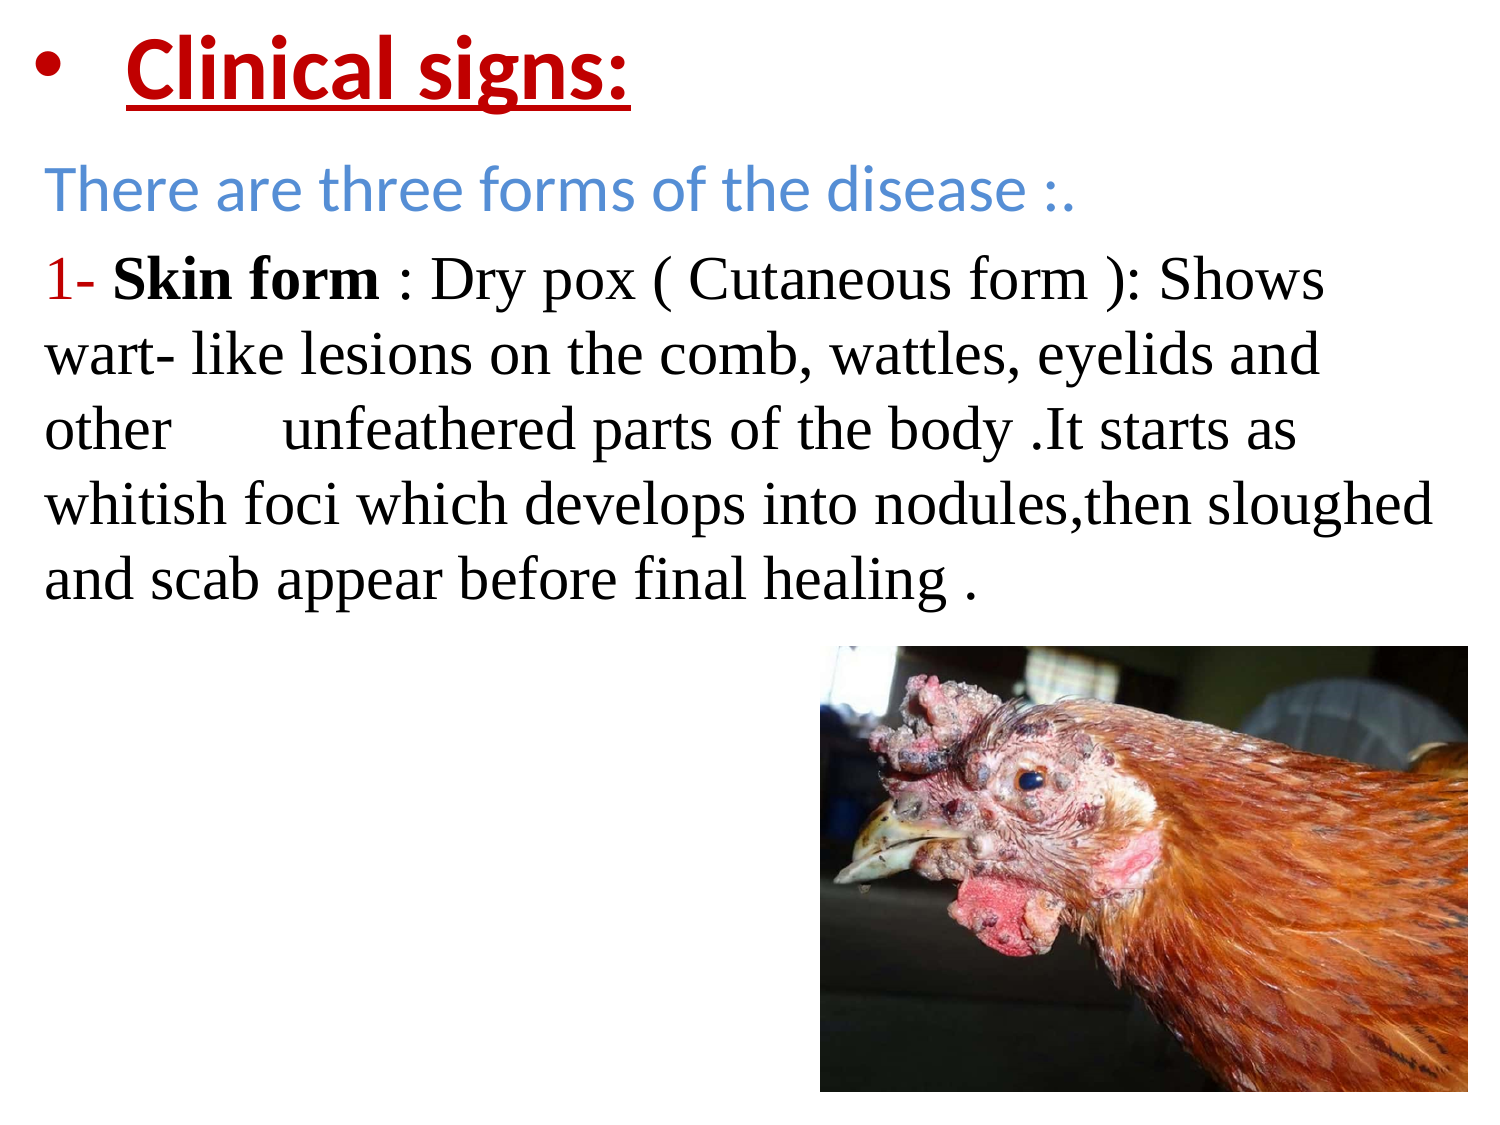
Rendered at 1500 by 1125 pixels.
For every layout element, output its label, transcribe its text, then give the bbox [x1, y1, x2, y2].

title Clinical signs: [17, 0, 1294, 126]
list There are three forms of the disease :. 1- Skin form : Dry pox ( Cutaneous form ): Shows wart- like lesions on the comb, wattles, eyelids and other unfeathered parts of the body .It starts as whitish foci which develops into nodules,then sloughed and scab appear before final healing . [29, 137, 1459, 1094]
picture [820, 646, 1468, 1092]
